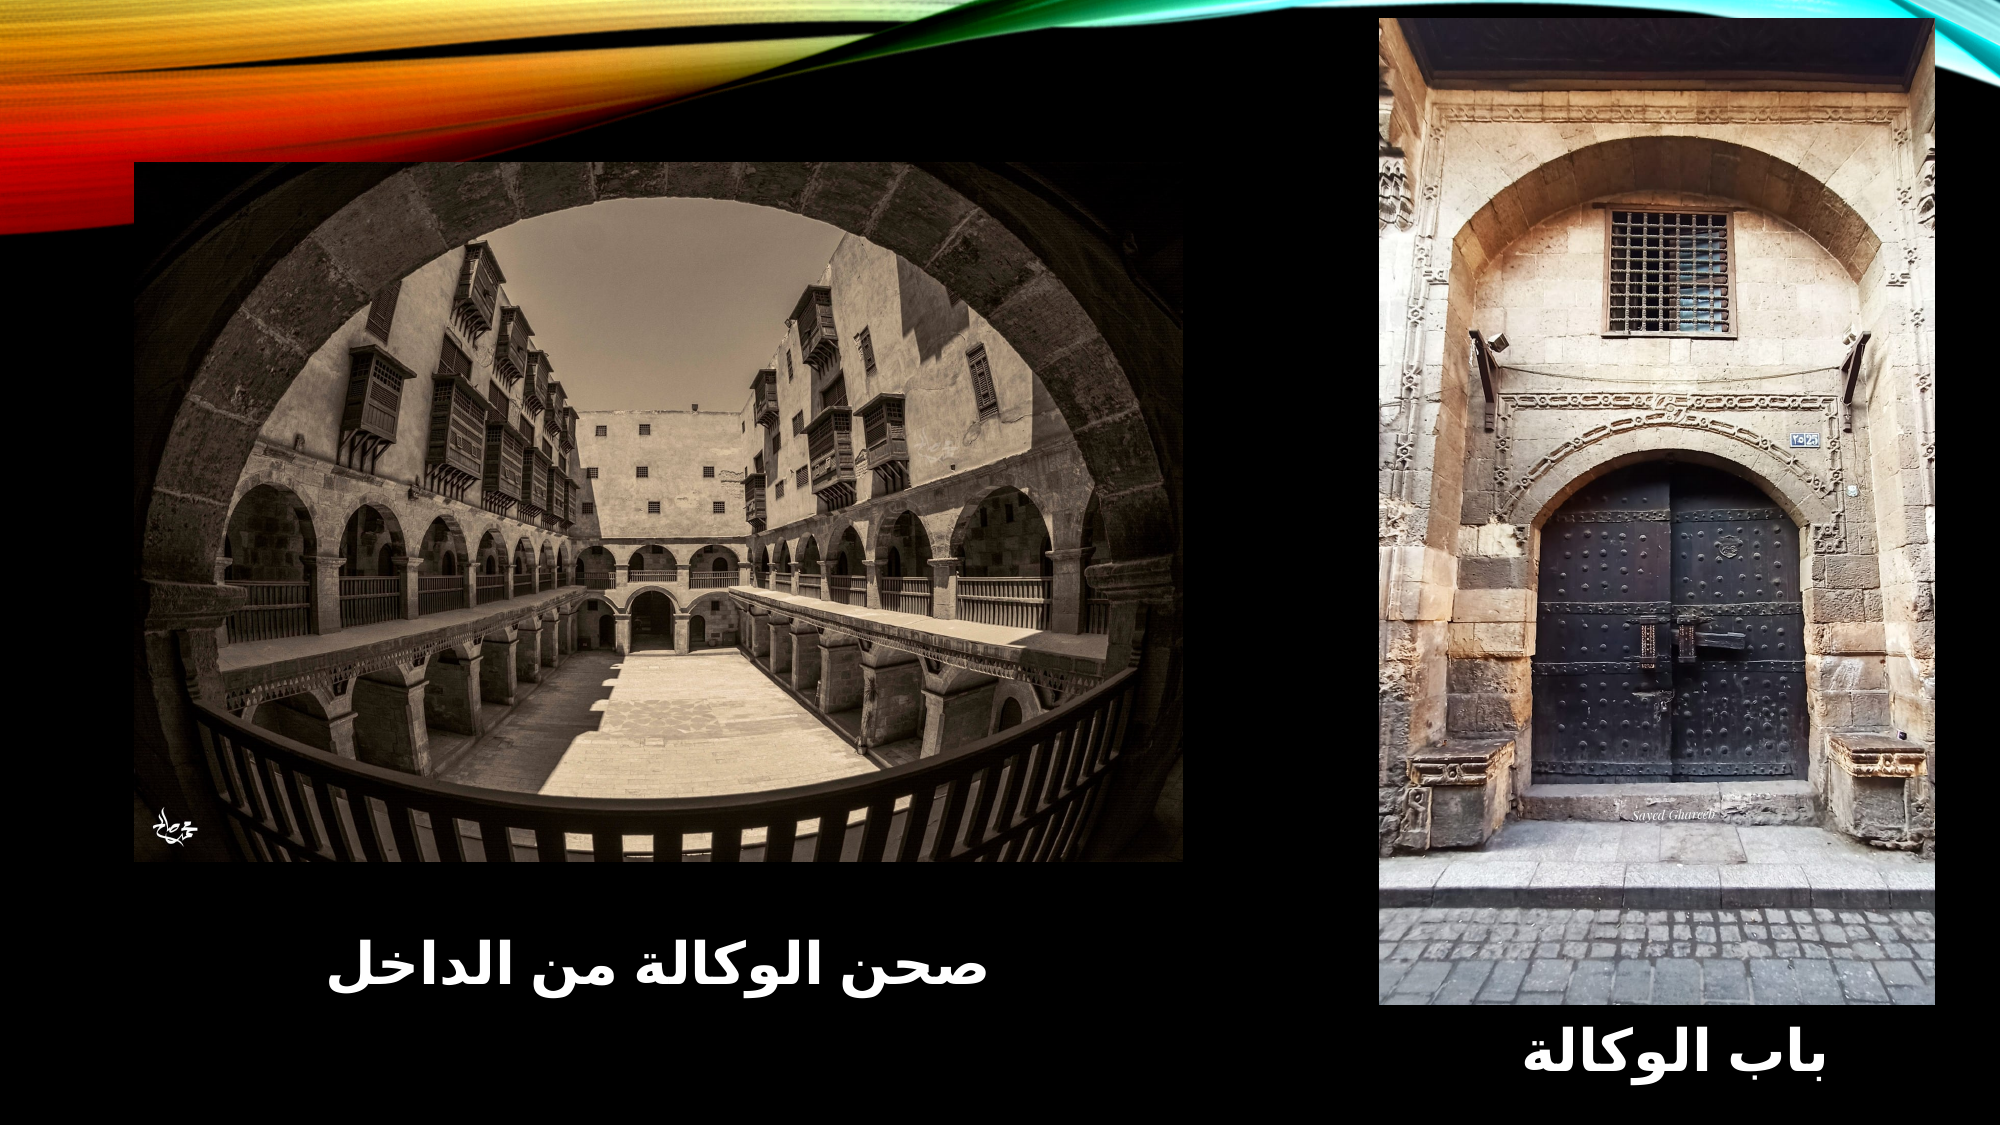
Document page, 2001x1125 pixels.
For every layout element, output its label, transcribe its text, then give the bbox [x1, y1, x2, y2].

text_box باب الوكالة [1506, 1005, 1860, 1091]
picture [0, 0, 2000, 1005]
text_box صحن الوكالة من الداخل [310, 918, 1006, 1004]
